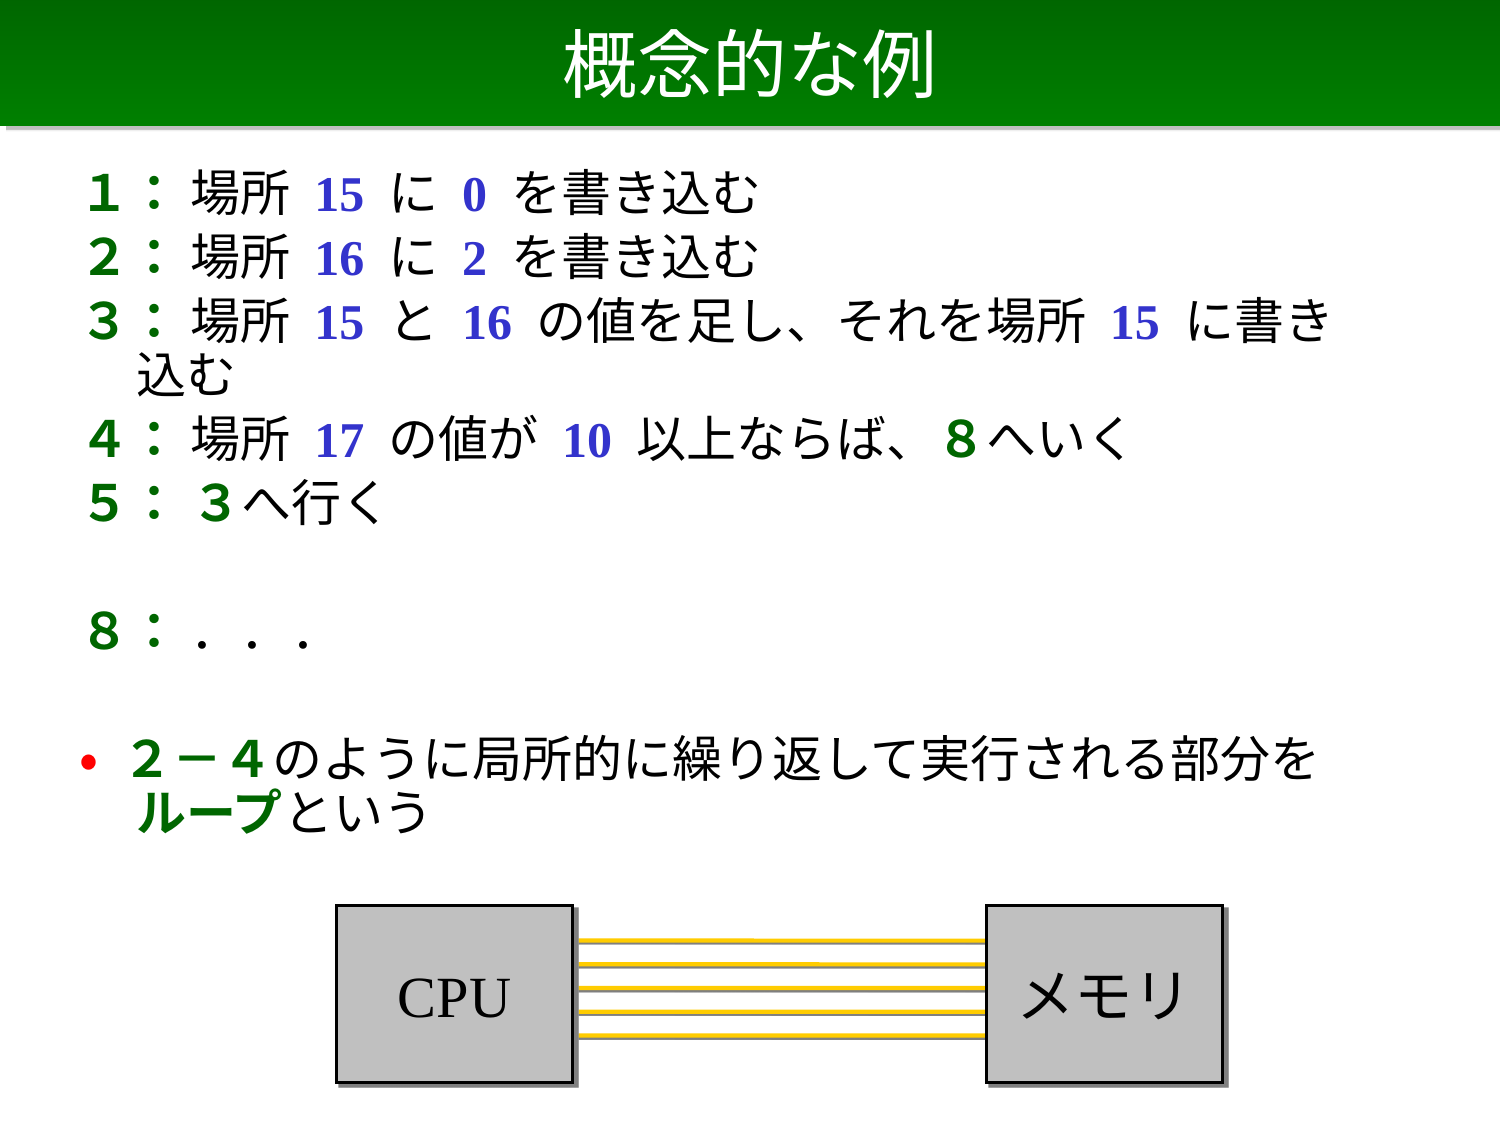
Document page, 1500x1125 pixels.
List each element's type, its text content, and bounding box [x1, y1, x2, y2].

list １： 場所 15 に 0 を書き込む ２： 場所 16 に 2 を書き込む ３： 場所 15 と 16 の値を足し、それを場所 15 に書き込む ４： 場所 17 の値が 10 以上ならば、８へいく ５： ３へ行く ８： ．．． • ２－４のように局所的に繰り返して実行される部分をループという [64, 160, 1376, 858]
text_box CPU [336, 905, 573, 1083]
title 概念的な例 [0, 0, 1500, 126]
text_box メモリ [986, 905, 1223, 1083]
